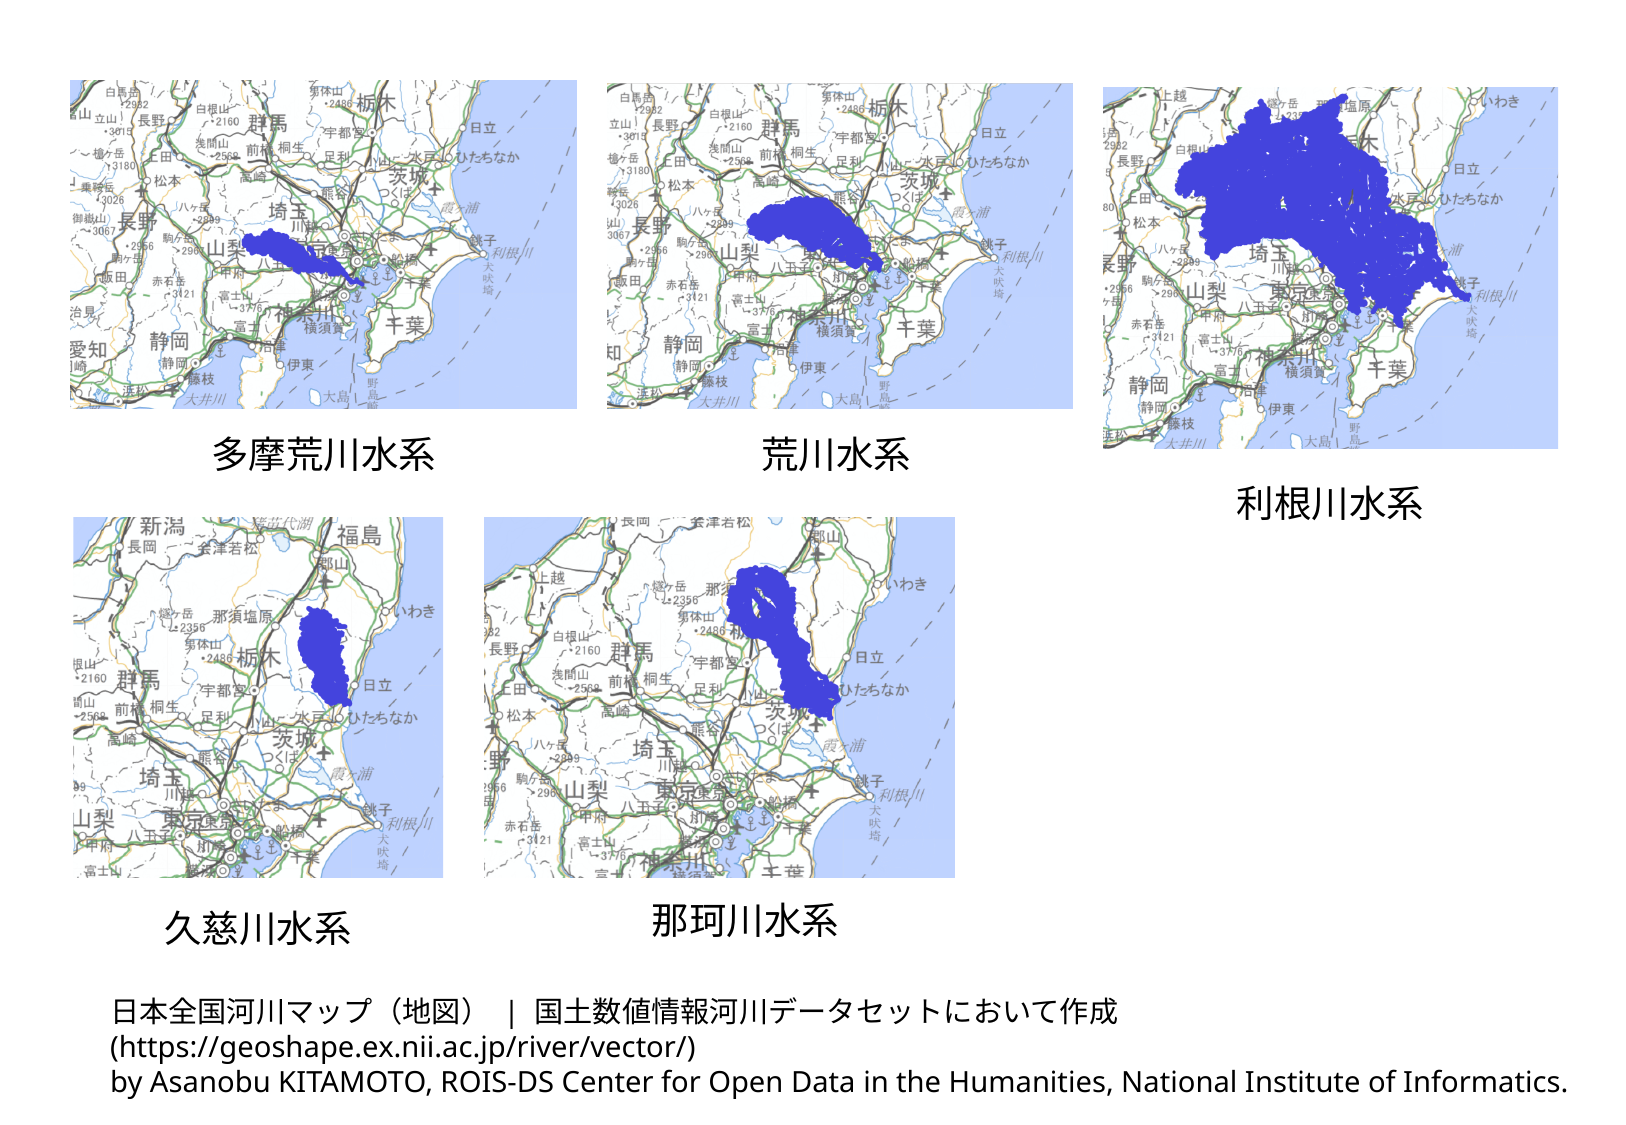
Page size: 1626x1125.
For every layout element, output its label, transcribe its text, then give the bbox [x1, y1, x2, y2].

picture [70, 80, 578, 410]
picture [484, 517, 955, 879]
picture [72, 516, 444, 879]
picture [606, 80, 1073, 410]
text_box 那珂川水系 [637, 889, 855, 950]
text_box 日本全国河川マップ（地図） | 国土数値情報河川データセットにおいて作成 (https://geoshape.ex.nii.ac.jp/river/vector/) by Asanobu KITAMOTO, ROIS-DS Center for Open Data in the Humanities, National Institute of Informatics. [95, 986, 1585, 1106]
picture [1102, 86, 1559, 450]
text_box 多摩荒川水系 [196, 423, 452, 484]
text_box 久慈川水系 [149, 897, 367, 958]
text_box 荒川水系 [746, 423, 927, 484]
text_box 利根川水系 [1222, 472, 1440, 533]
